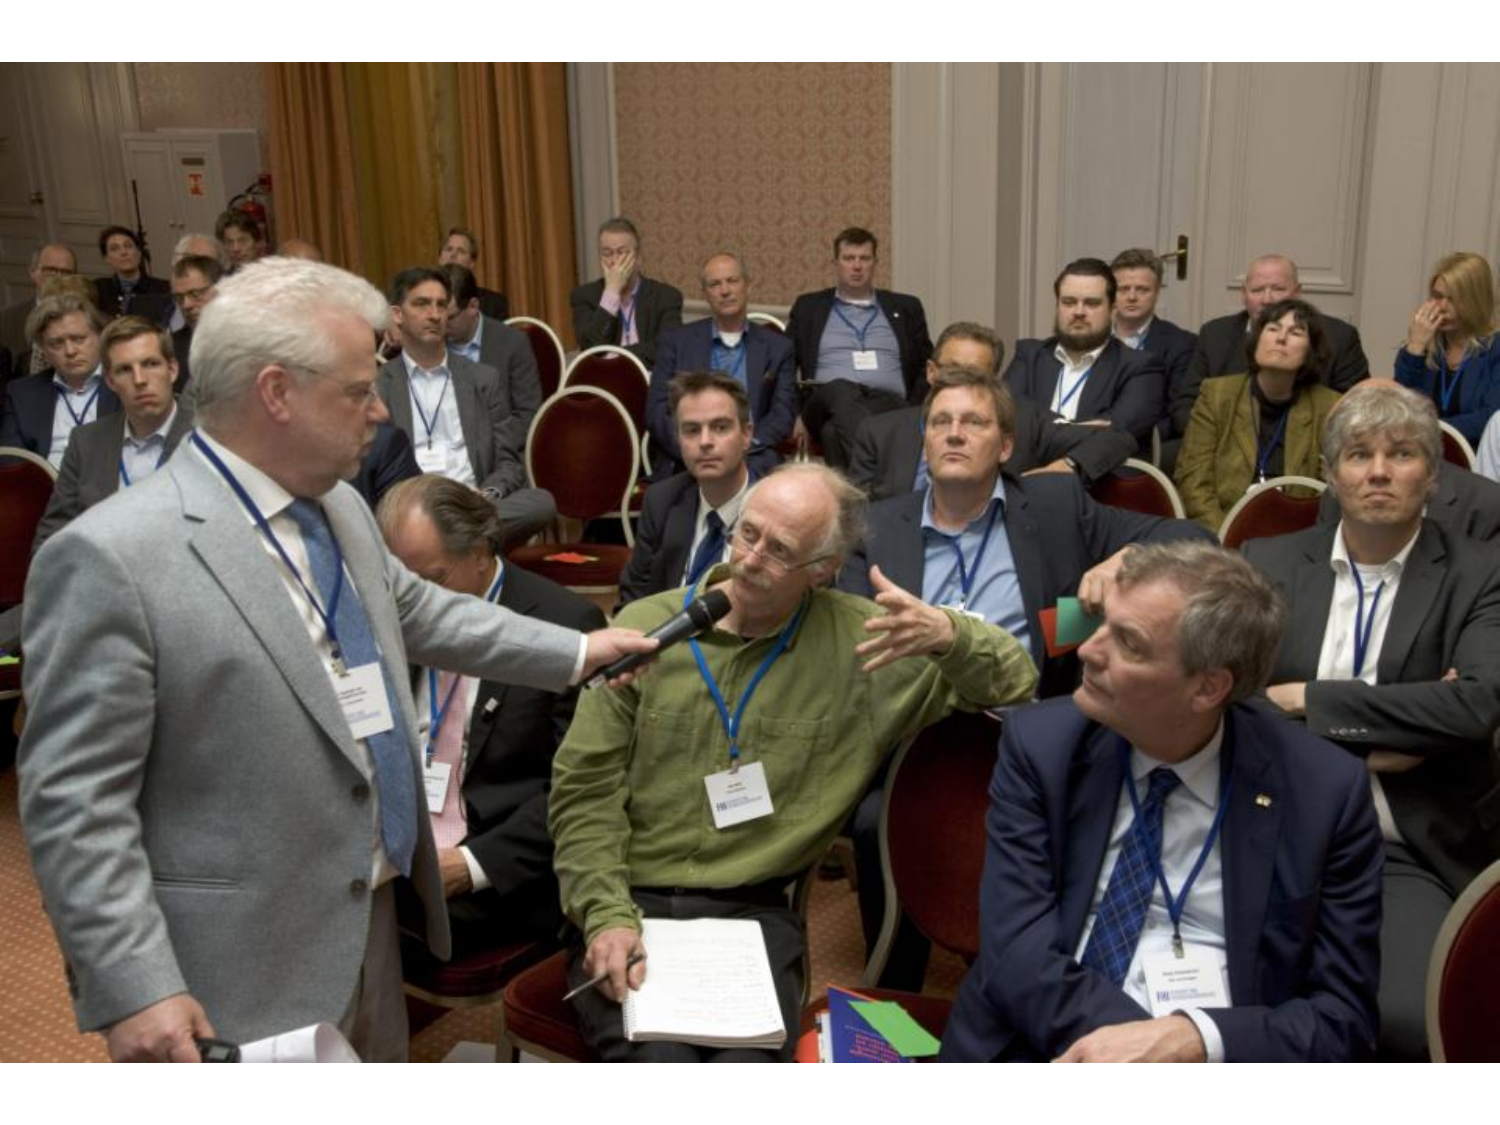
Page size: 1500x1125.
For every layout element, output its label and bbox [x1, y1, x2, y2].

picture [0, 62, 1500, 1063]
